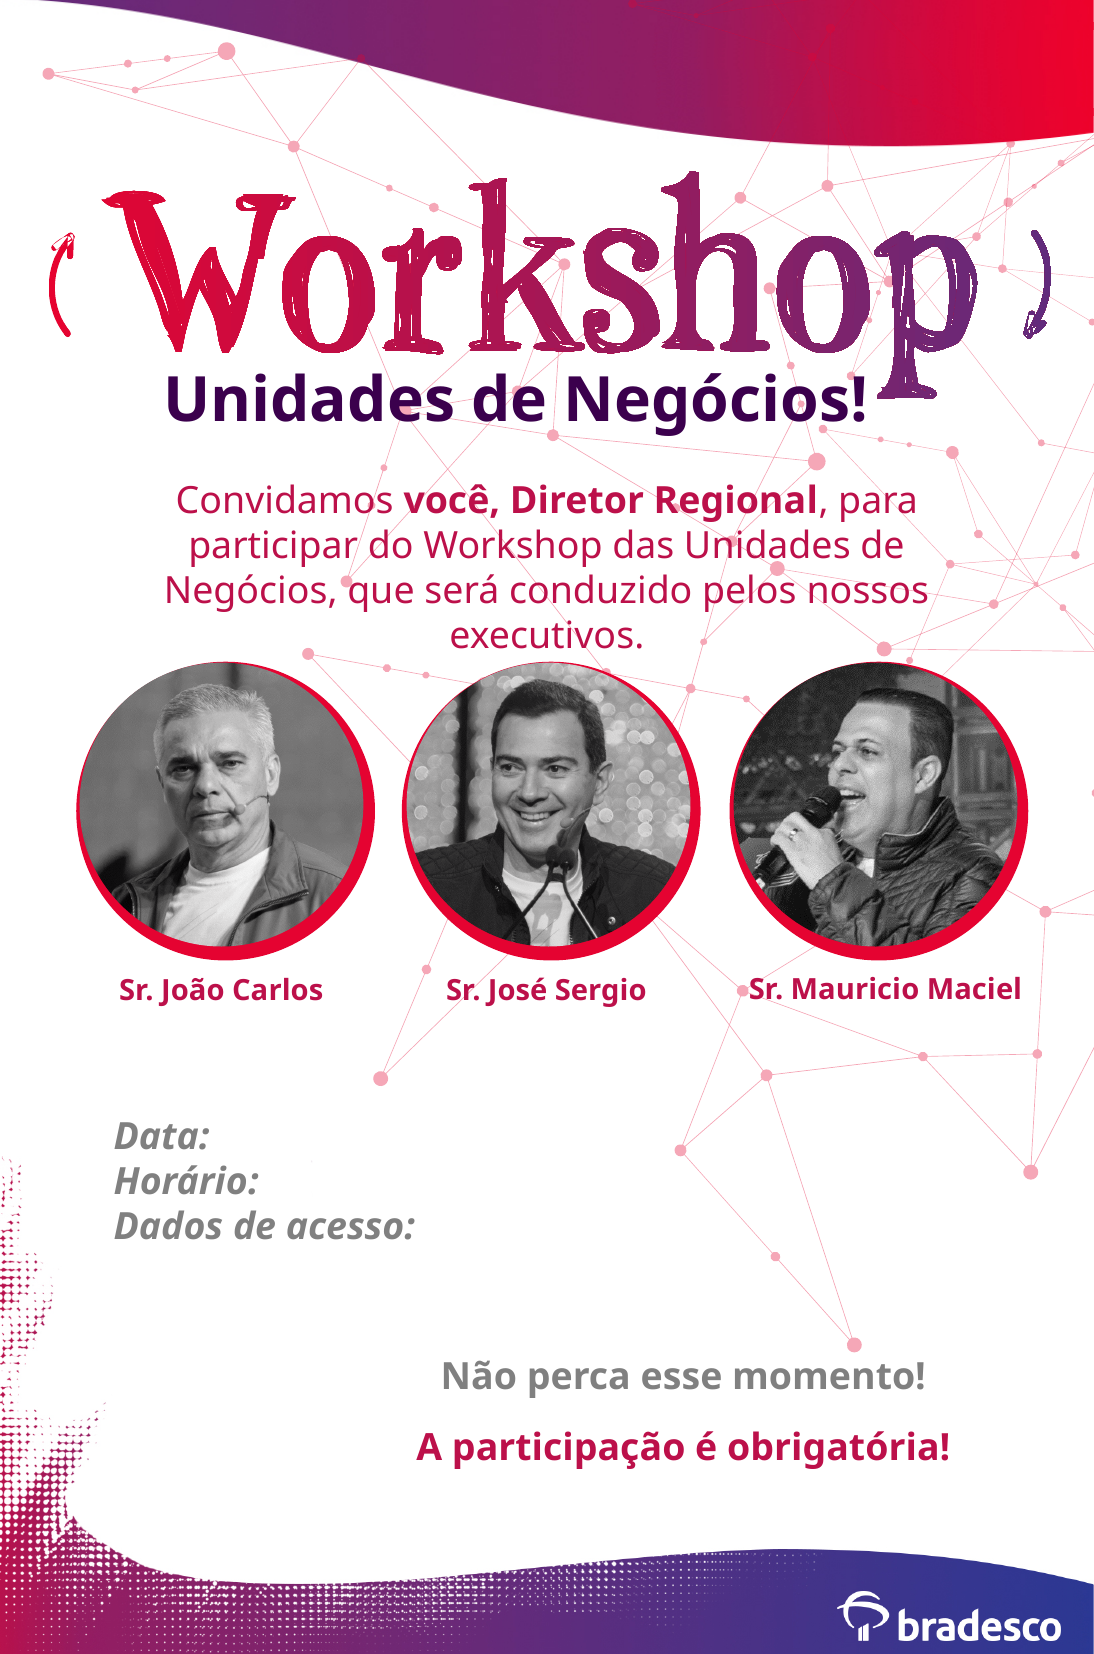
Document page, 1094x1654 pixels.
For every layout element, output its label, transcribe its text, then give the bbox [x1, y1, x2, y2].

picture [733, 662, 1018, 947]
text_box Não perca esse momento! A participação é obrigatória! [352, 1359, 1015, 1475]
picture [79, 662, 364, 947]
picture [0, 1359, 1094, 1654]
picture [406, 662, 691, 947]
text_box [0, 0, 1094, 1359]
